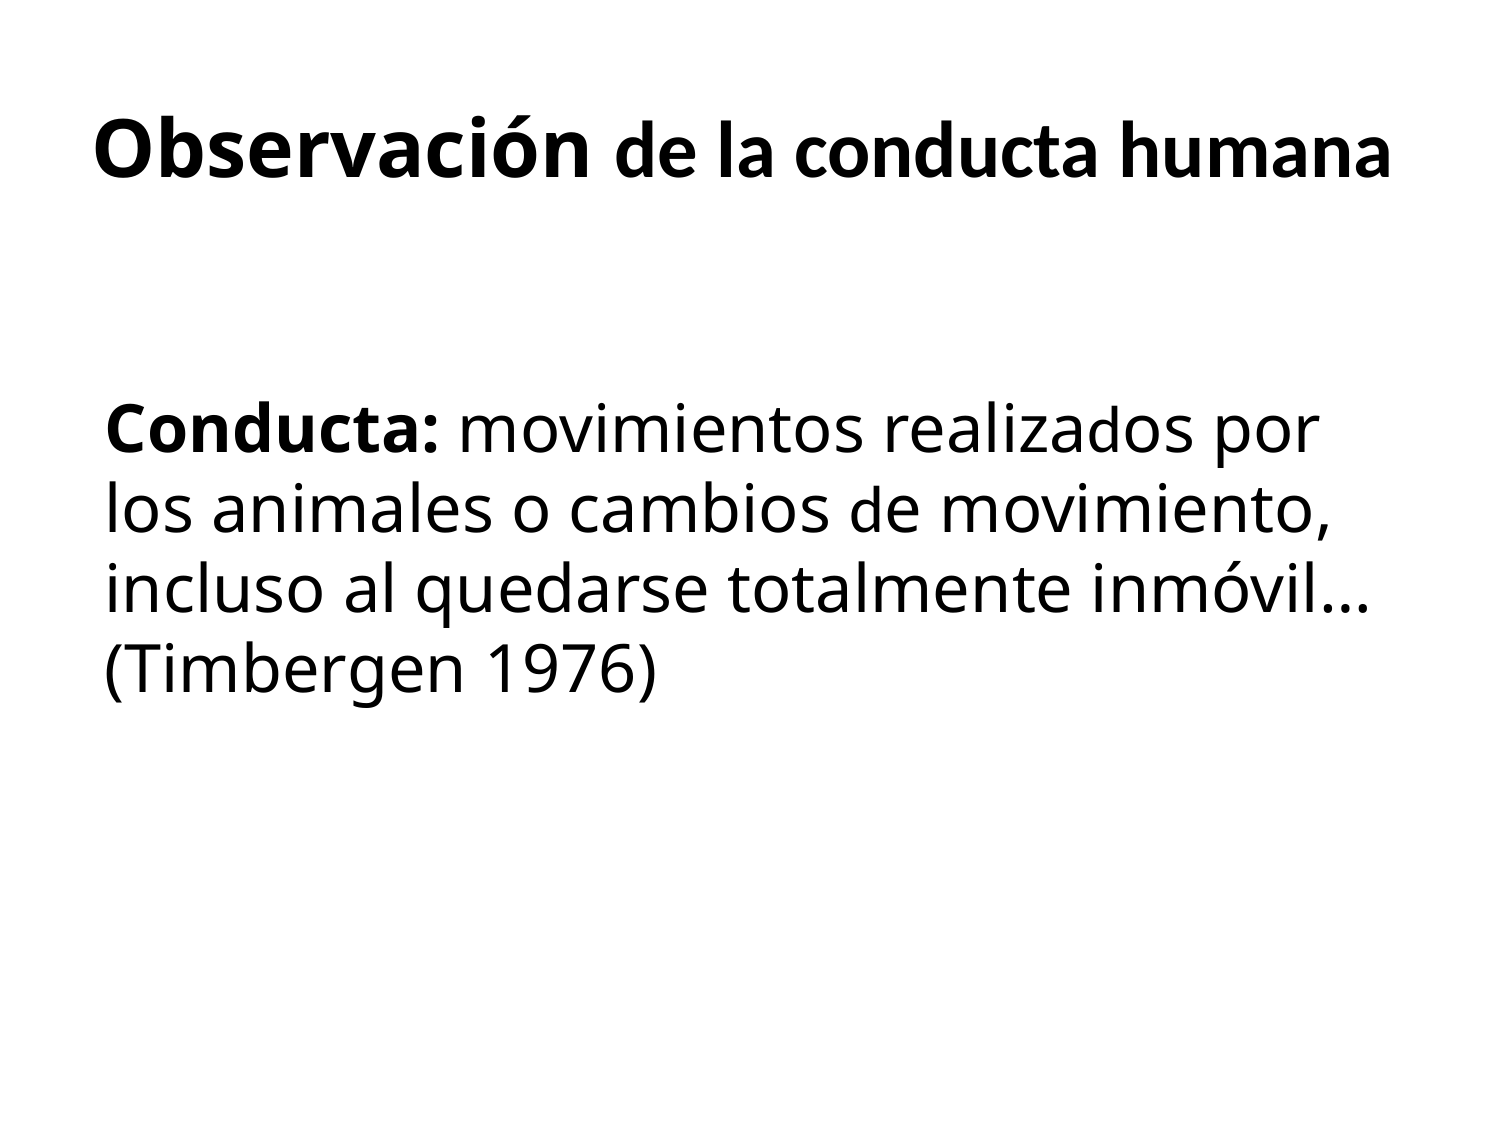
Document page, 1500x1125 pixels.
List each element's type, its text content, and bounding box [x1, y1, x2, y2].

list Conducta: movimientos realizados por los animales o cambios de movimiento, incluso al quedarse totalmente inmóvil… (Timbergen 1976) [76, 290, 1427, 1050]
title Observación de la conducta humana [76, 42, 1427, 249]
